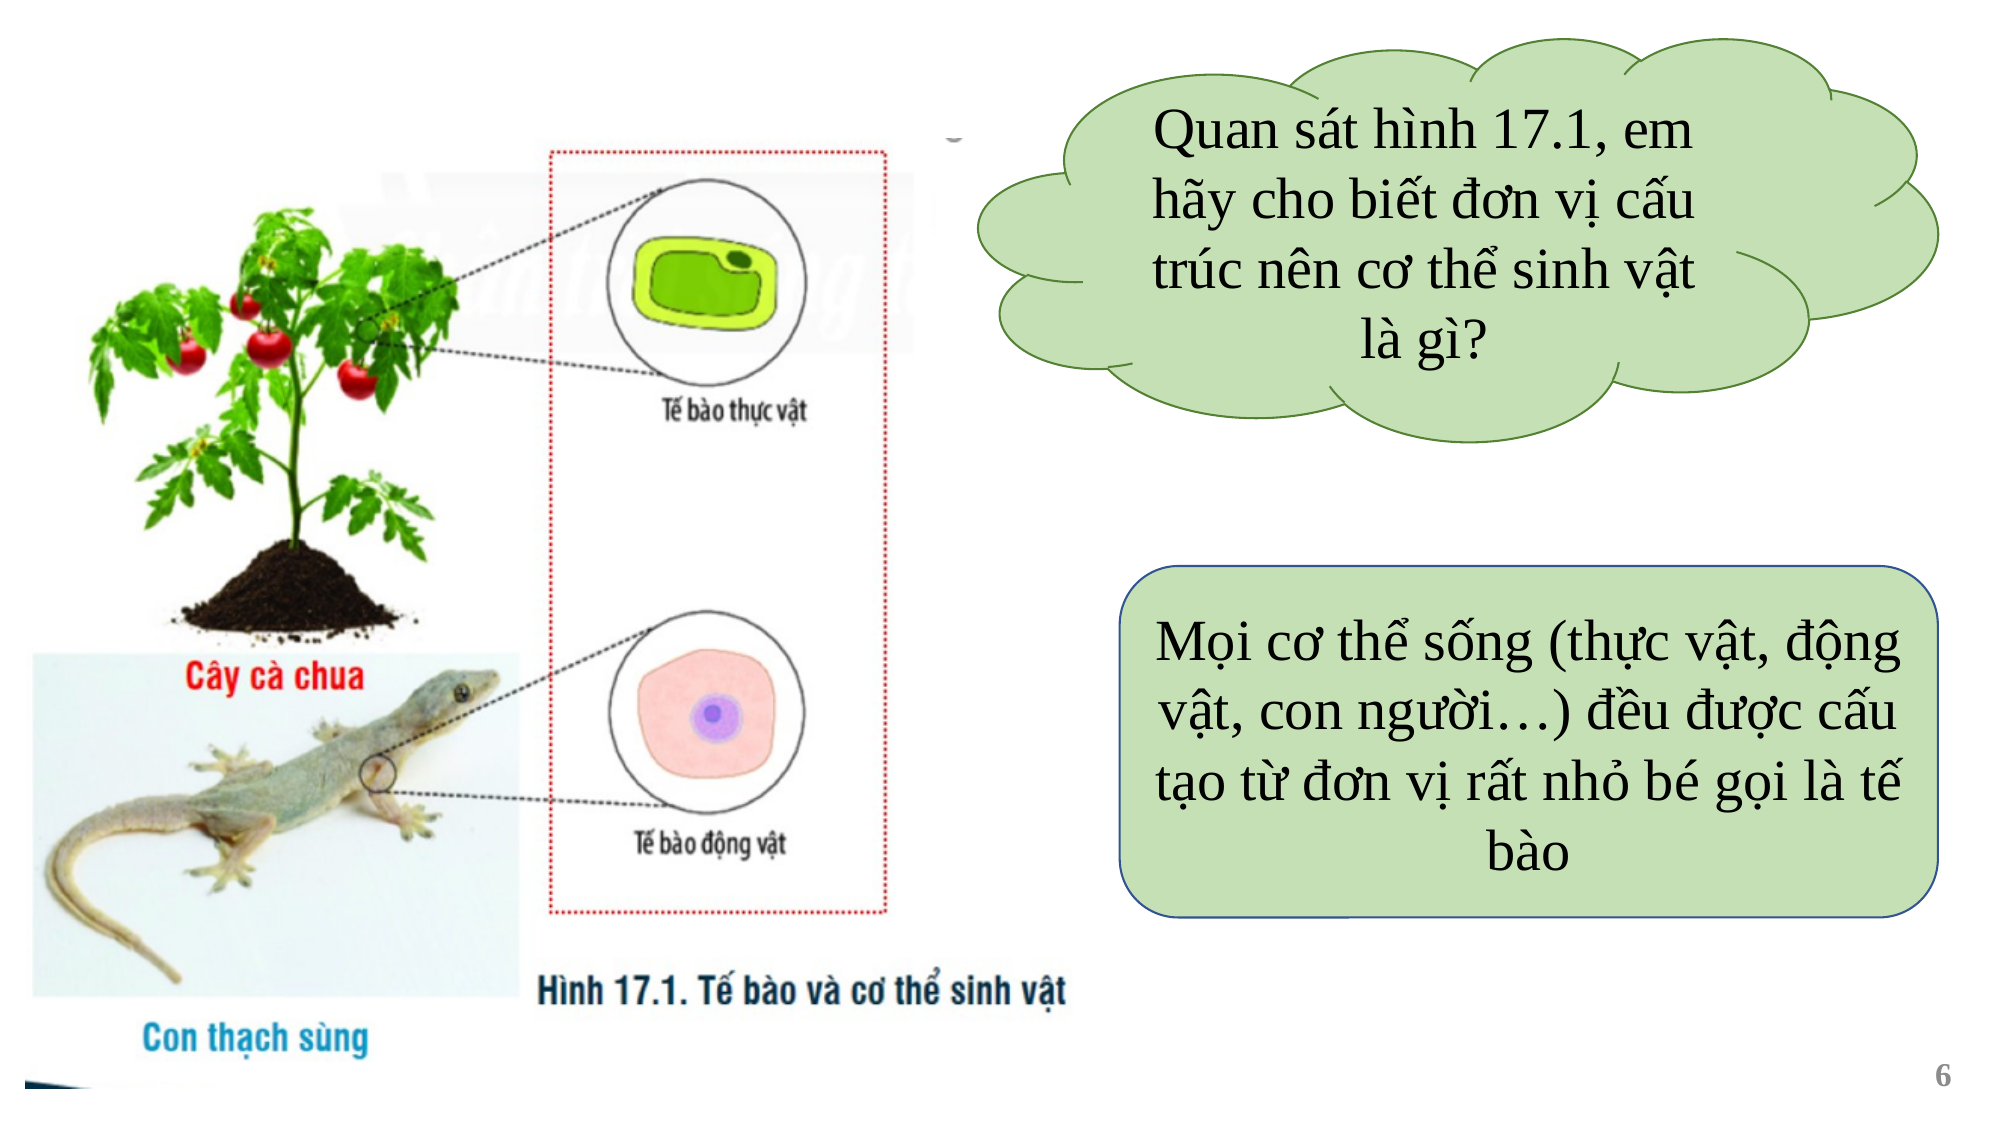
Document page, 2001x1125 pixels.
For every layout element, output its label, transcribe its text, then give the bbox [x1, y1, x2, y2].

text_box Mọi cơ thể sống (thực vật, động vật, con người…) đều được cấu tạo từ đơn vị rất nhỏ bé gọi là tế bào [1118, 564, 1939, 919]
text_box Quan sát hình 17.1, em hãy cho biết đơn vị cấu trúc nên cơ thể sinh vật là gì? [1068, 38, 1940, 444]
slide_number 6 [1516, 1042, 1967, 1103]
picture [25, 138, 1084, 1089]
